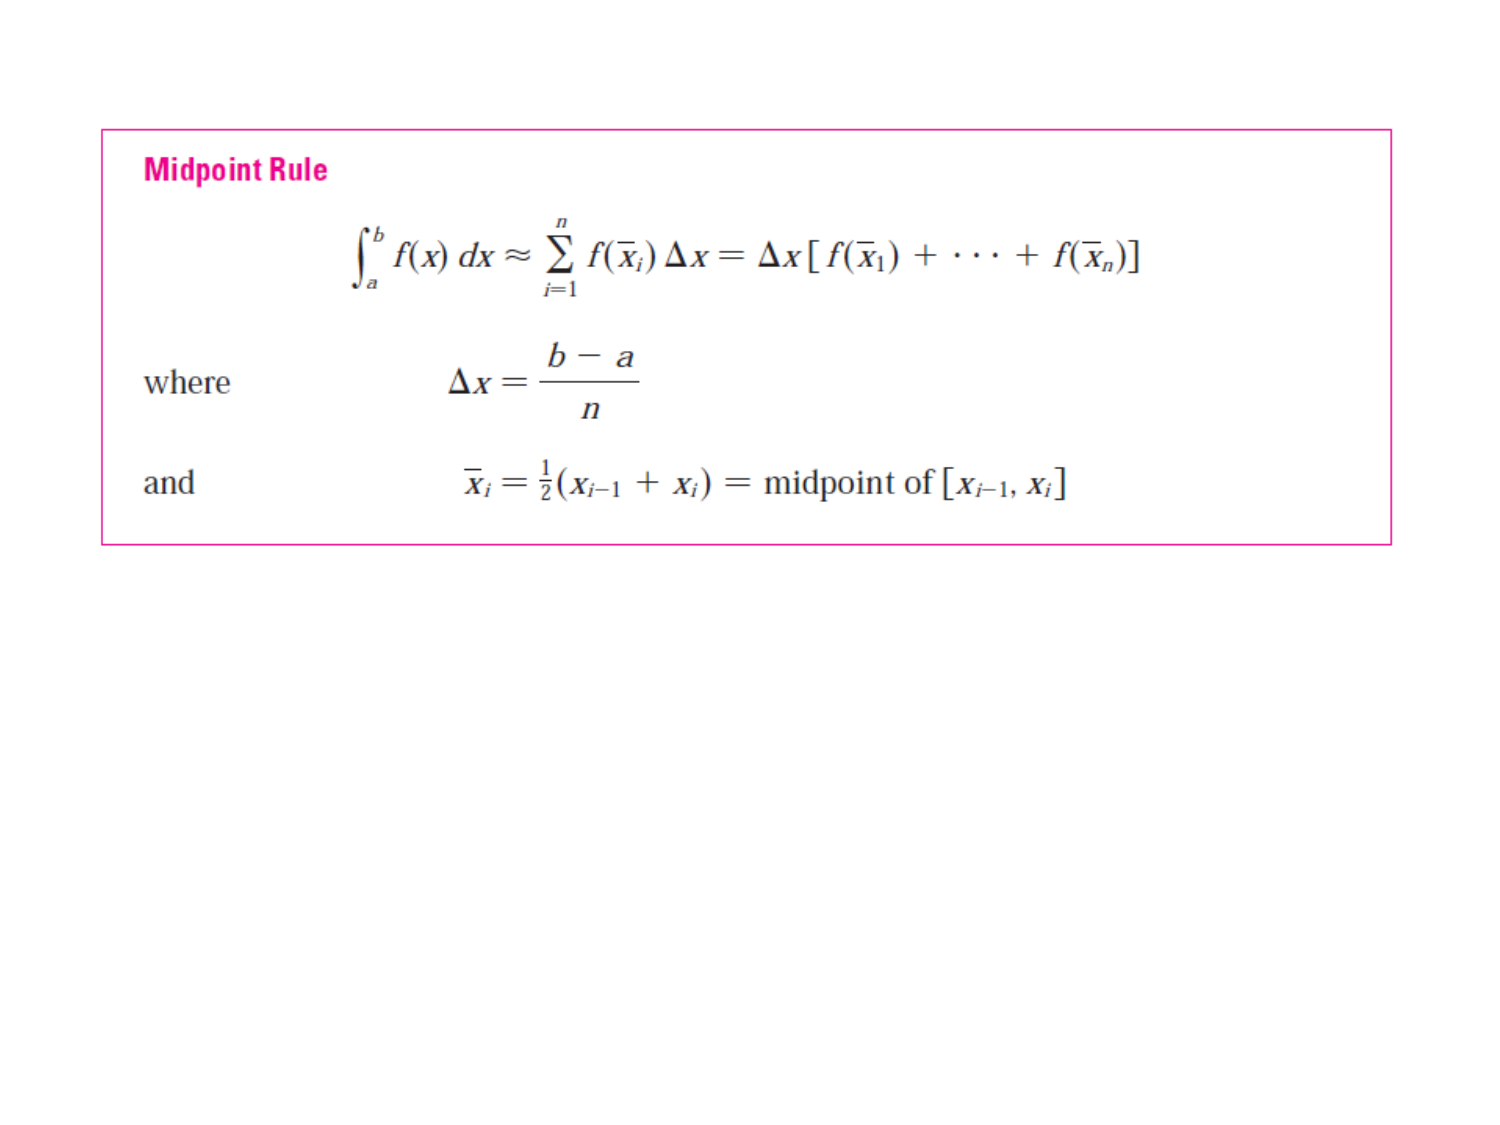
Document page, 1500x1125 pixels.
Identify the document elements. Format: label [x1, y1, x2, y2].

picture [78, 112, 1422, 563]
